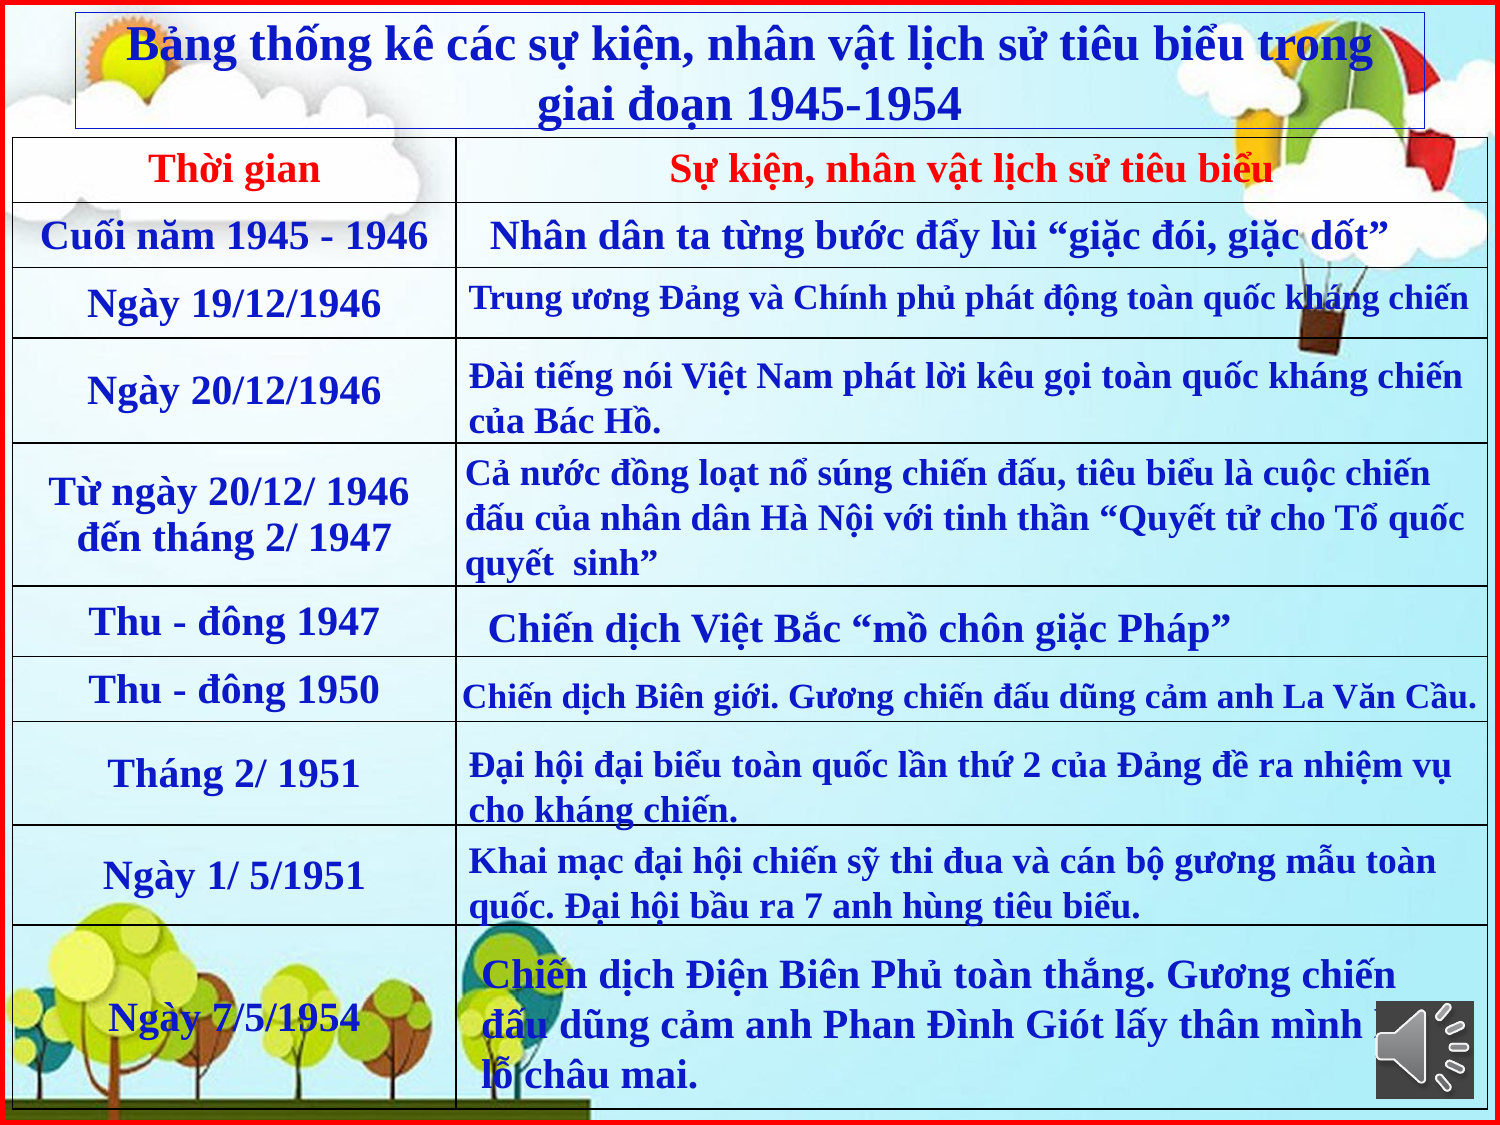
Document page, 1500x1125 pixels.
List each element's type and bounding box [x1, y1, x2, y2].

picture [1374, 999, 1476, 1101]
text_box [0, 0, 1500, 1125]
